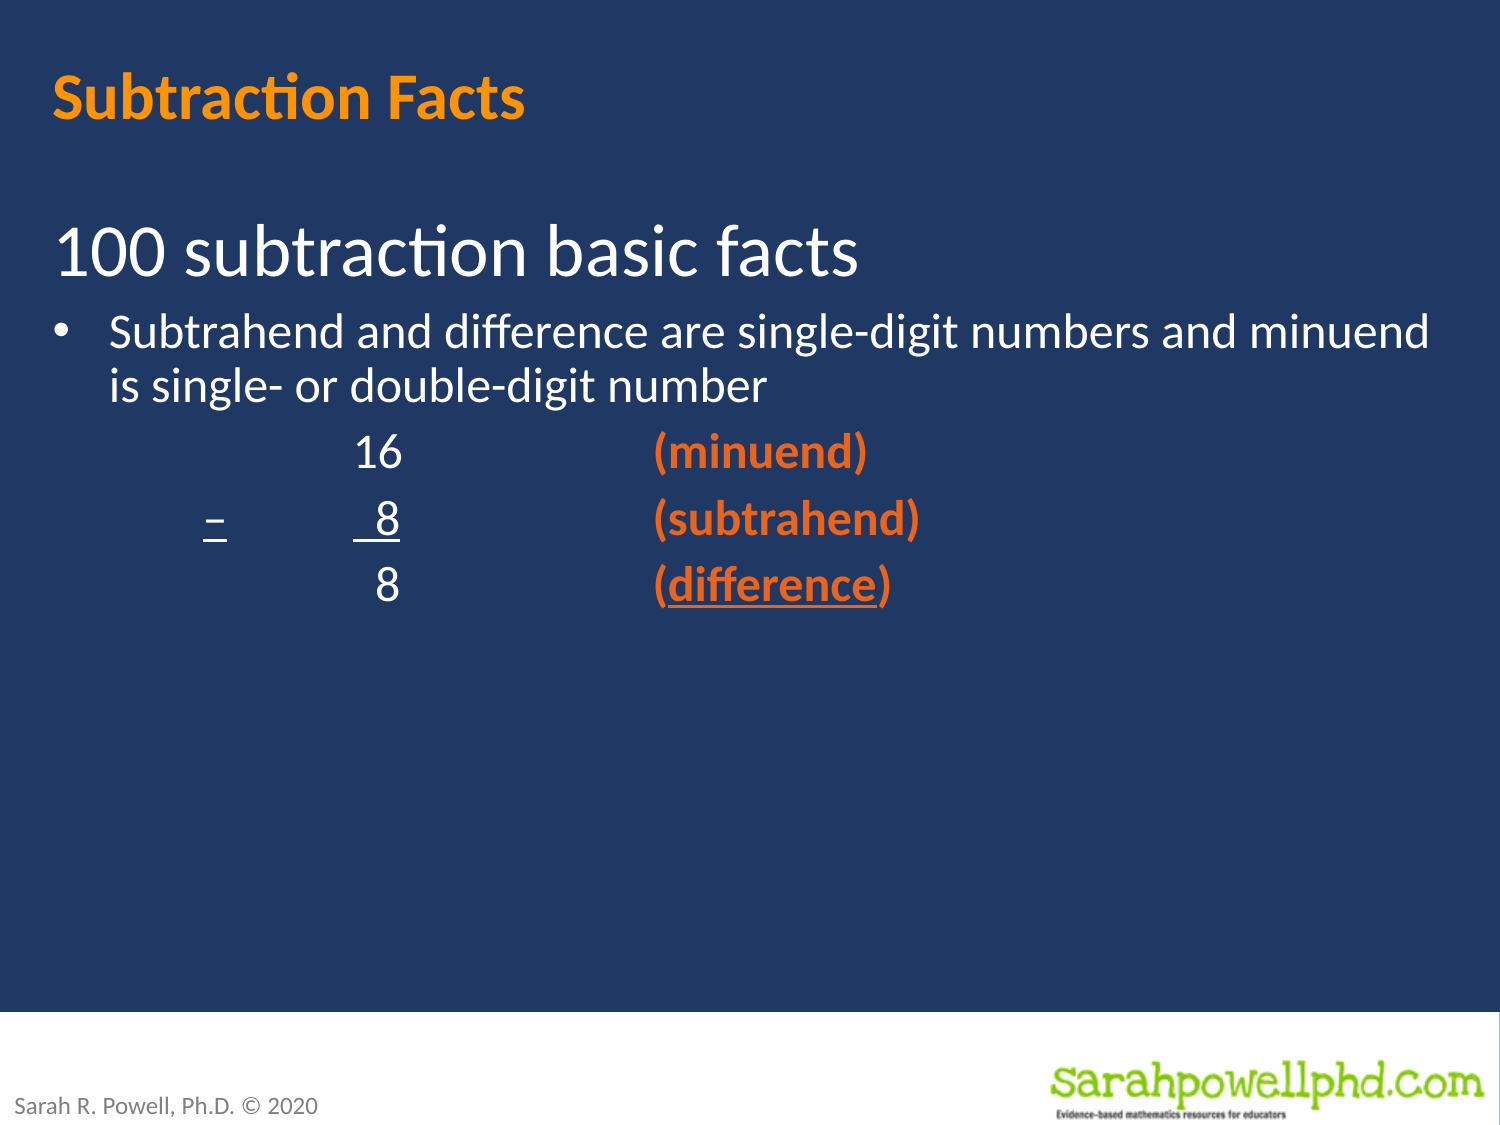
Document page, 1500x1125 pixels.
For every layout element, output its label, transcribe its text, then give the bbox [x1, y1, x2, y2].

list 100 subtraction basic facts Subtrahend and difference are single-digit numbers and minuend is single- or double-digit number 16 (minuend) – 8 (subtrahend) 8 (difference) [37, 204, 1463, 999]
title Subtraction Facts [37, 37, 1463, 158]
picture [1032, 1051, 1499, 1125]
